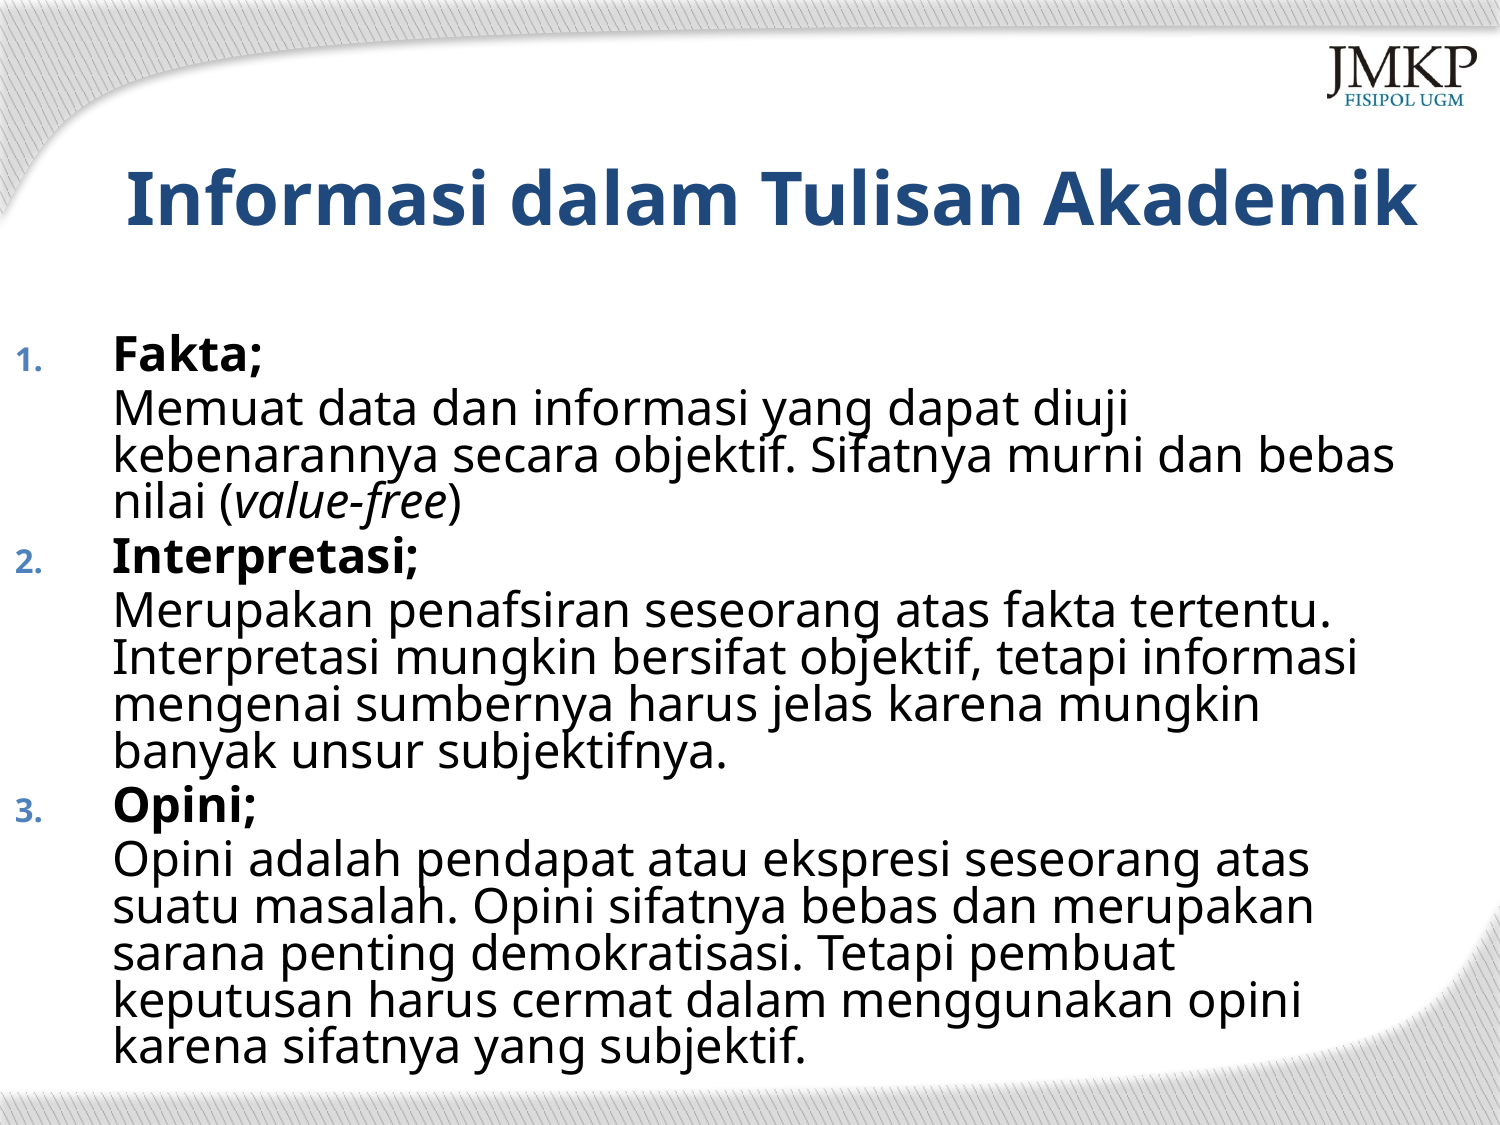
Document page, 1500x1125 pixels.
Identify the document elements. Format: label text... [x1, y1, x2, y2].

list Fakta; Memuat data dan informasi yang dapat diuji kebenarannya secara objektif. Sifatnya murni dan bebas nilai (value-free) Interpretasi; Merupakan penafsiran seseorang atas fakta tertentu. Interpretasi mungkin bersifat objektif, tetapi informasi mengenai sumbernya harus jelas karena mungkin banyak unsur subjektifnya. Opini; Opini adalah pendapat atau ekspresi seseorang atas suatu masalah. Opini sifatnya bebas dan merupakan sarana penting demokratisasi. Tetapi pembuat keputusan harus cermat dalam menggunakan opini karena sifatnya yang subjektif. [0, 326, 1436, 1083]
picture [1327, 46, 1477, 106]
title Informasi dalam Tulisan Akademik [112, 101, 1463, 290]
